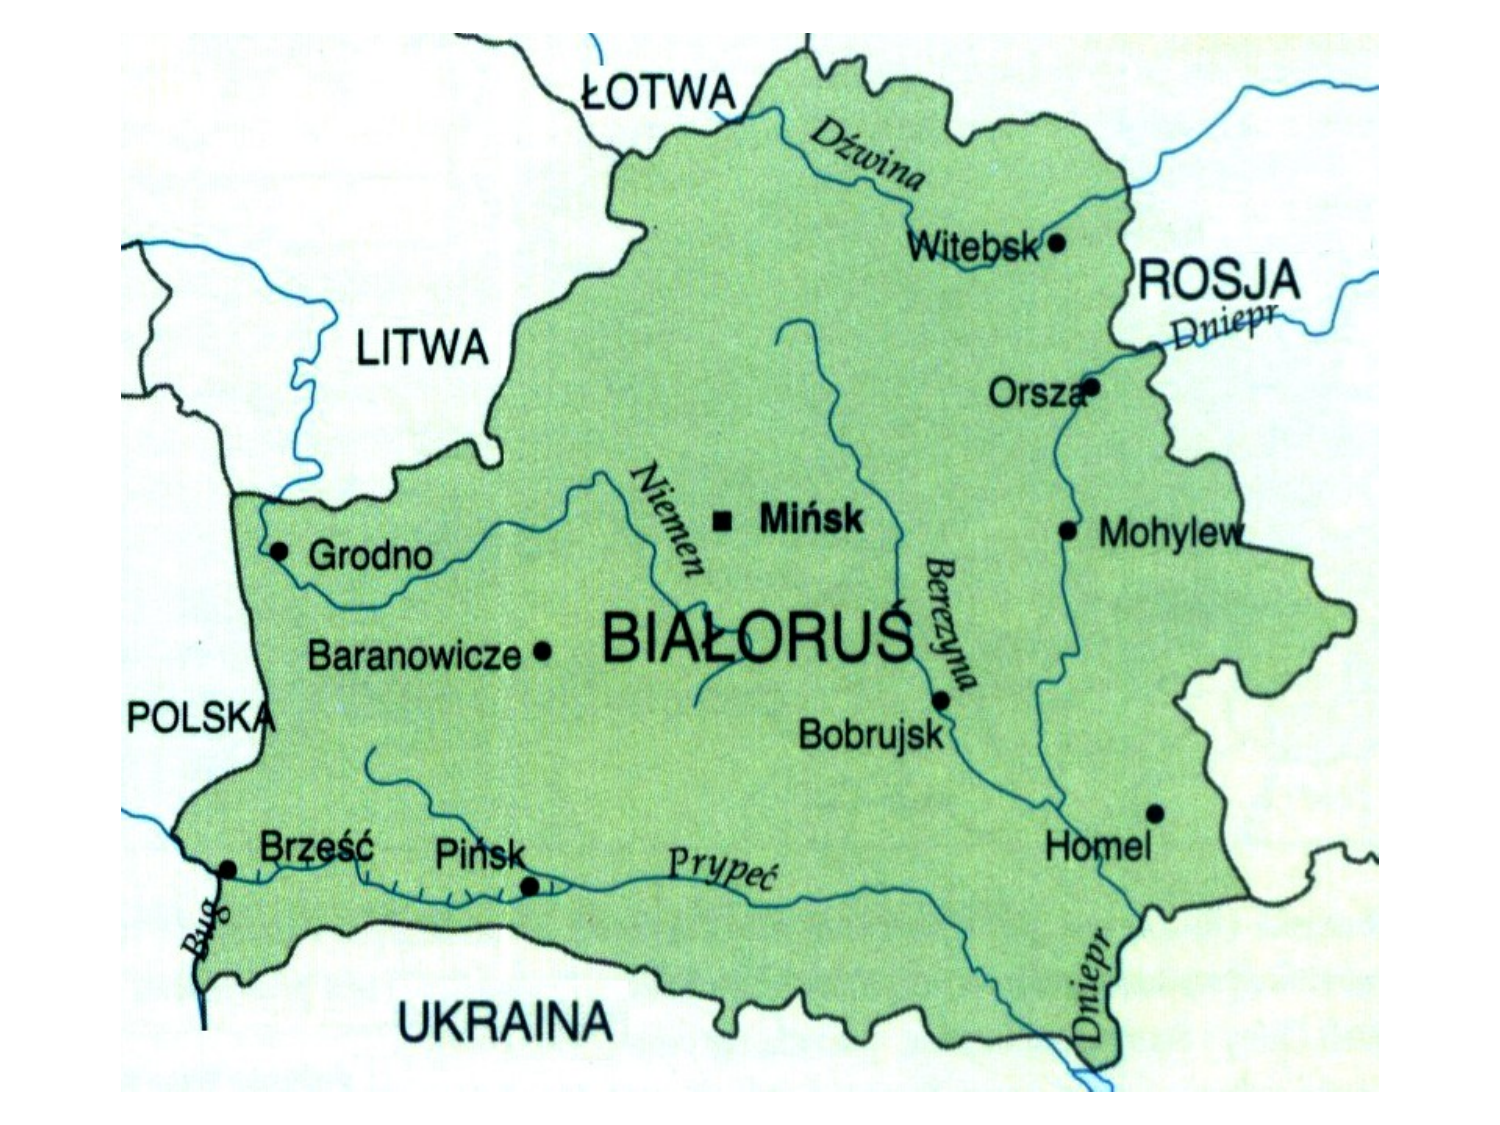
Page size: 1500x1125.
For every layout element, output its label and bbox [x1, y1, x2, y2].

picture [120, 33, 1380, 1092]
